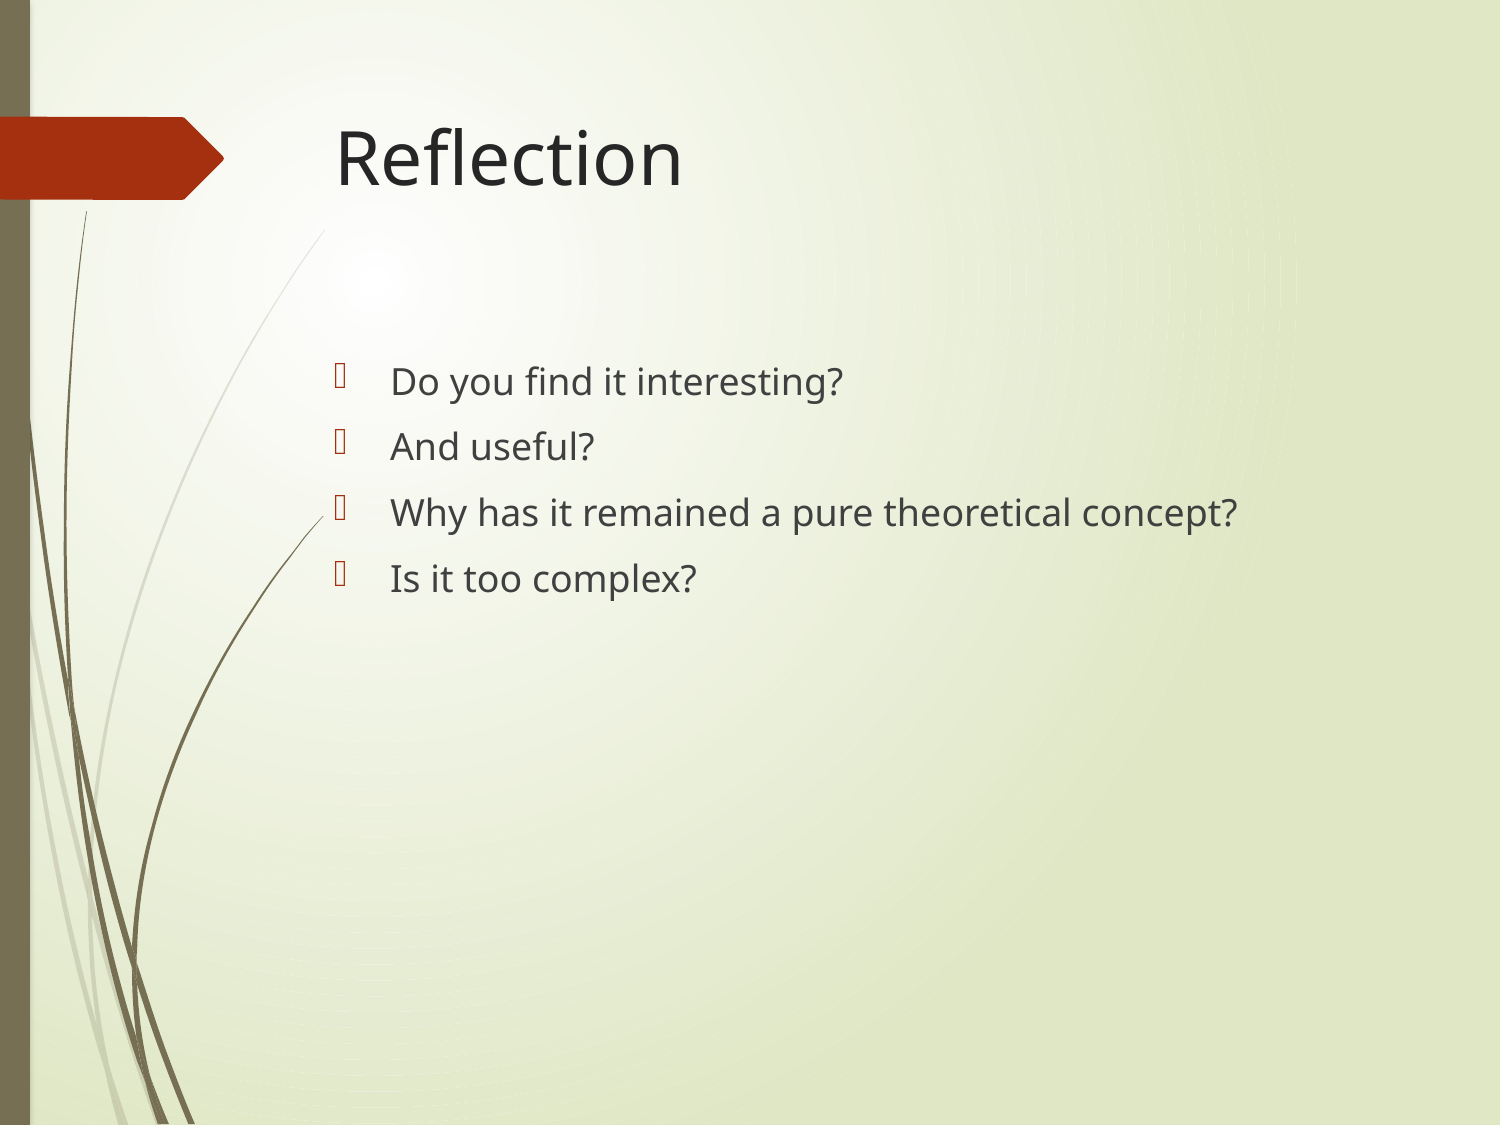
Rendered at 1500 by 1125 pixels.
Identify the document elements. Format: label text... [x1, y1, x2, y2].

title Reflection [319, 102, 1400, 313]
list Do you find it interesting? And useful? Why has it remained a pure theoretical concept? Is it too complex? [318, 350, 1400, 970]
